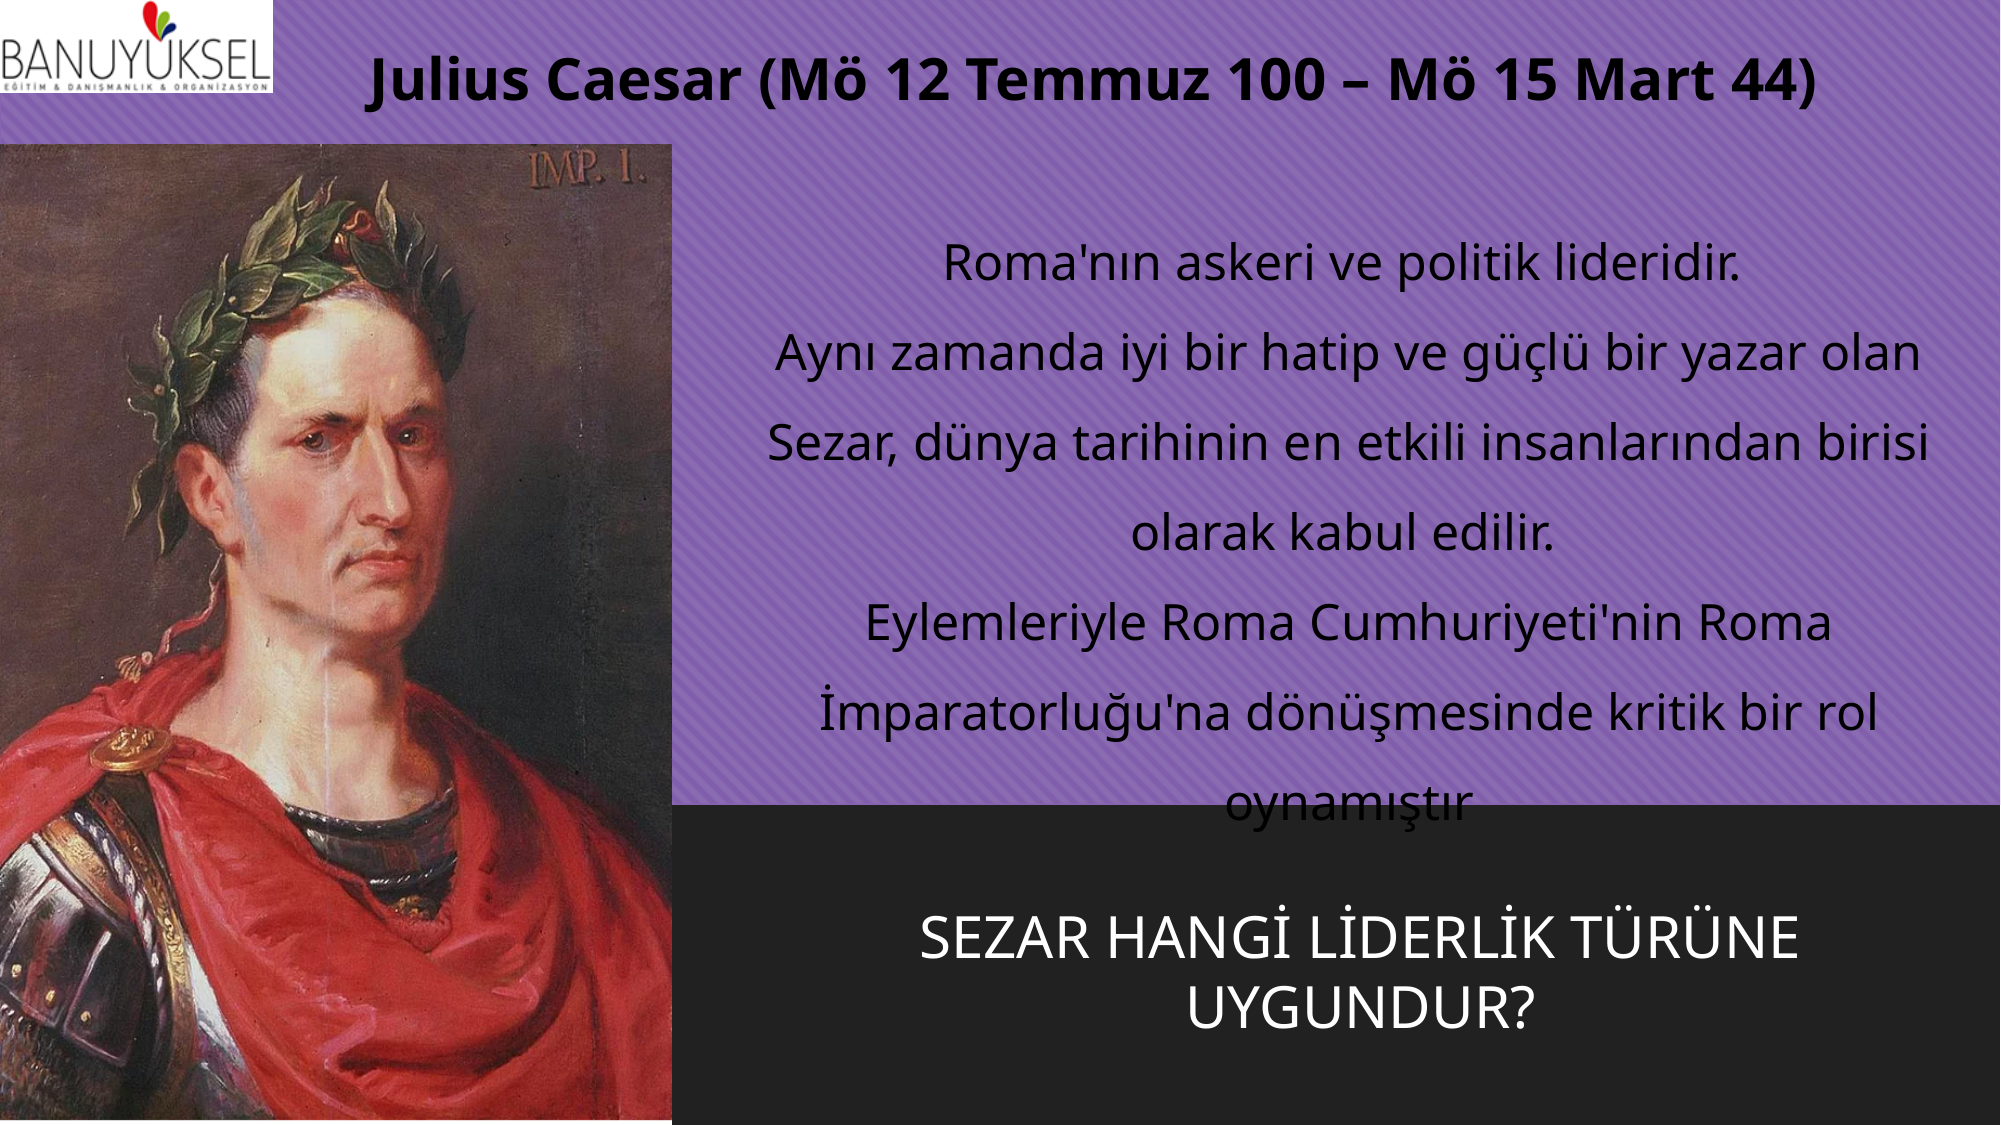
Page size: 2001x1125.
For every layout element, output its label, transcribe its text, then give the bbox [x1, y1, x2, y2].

text_box SEZAR HANGİ LİDERLİK TÜRÜNE UYGUNDUR? [837, 893, 1883, 1048]
picture [0, 143, 672, 1125]
text_box Julius Caesar (Mö 12 Temmuz 100 – Mö 15 Mart 44) [288, 34, 1900, 120]
picture [0, 0, 273, 93]
text_box Roma'nın askeri ve politik lideridir. Aynı zamanda iyi bir hatip ve güçlü bir yazar olan Sezar, dünya tarihinin en etkili insanlarından birisi olarak kabul edilir. Eylemleriyle Roma Cumhuriyeti'nin Roma İmparatorluğu'na dönüşmesinde kritik bir rol oynamıştır [711, 193, 1987, 838]
